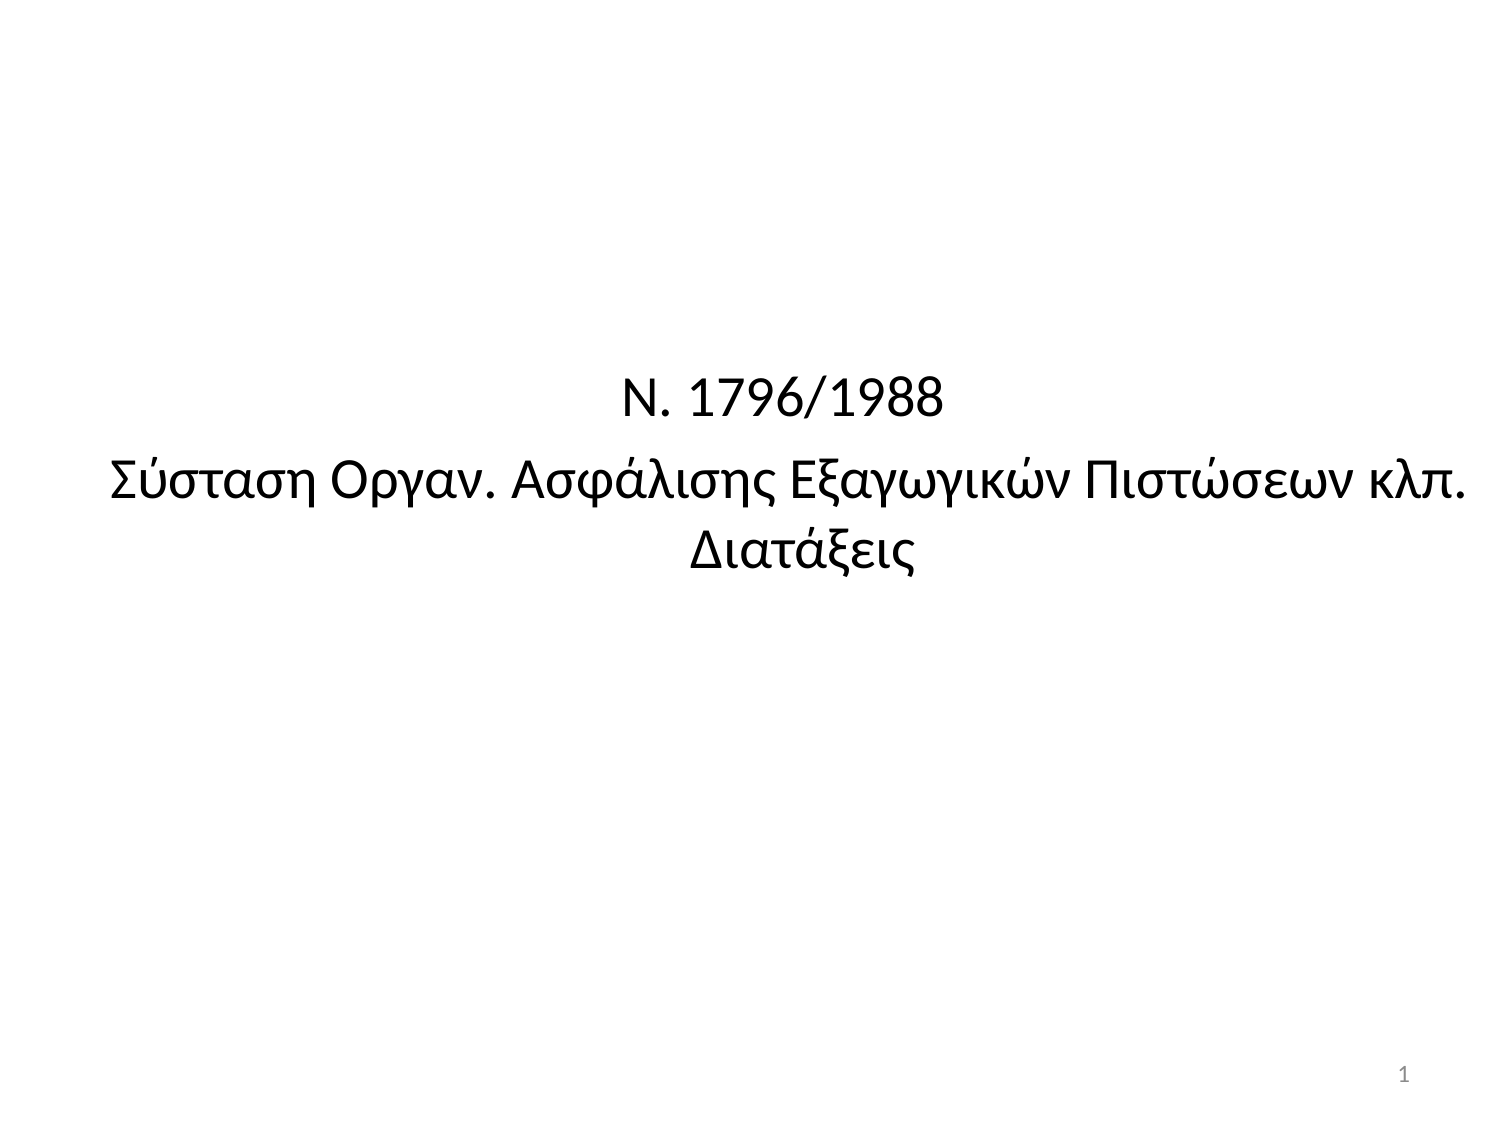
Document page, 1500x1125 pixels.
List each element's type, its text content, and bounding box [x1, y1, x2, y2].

slide_number 1 [1074, 1042, 1425, 1103]
list Ν. 1796/1988 Σύσταση Οργαν. Ασφάλισης Εξαγωγικών Πιστώσεων κλπ. Διατάξεις [50, 24, 1500, 1075]
